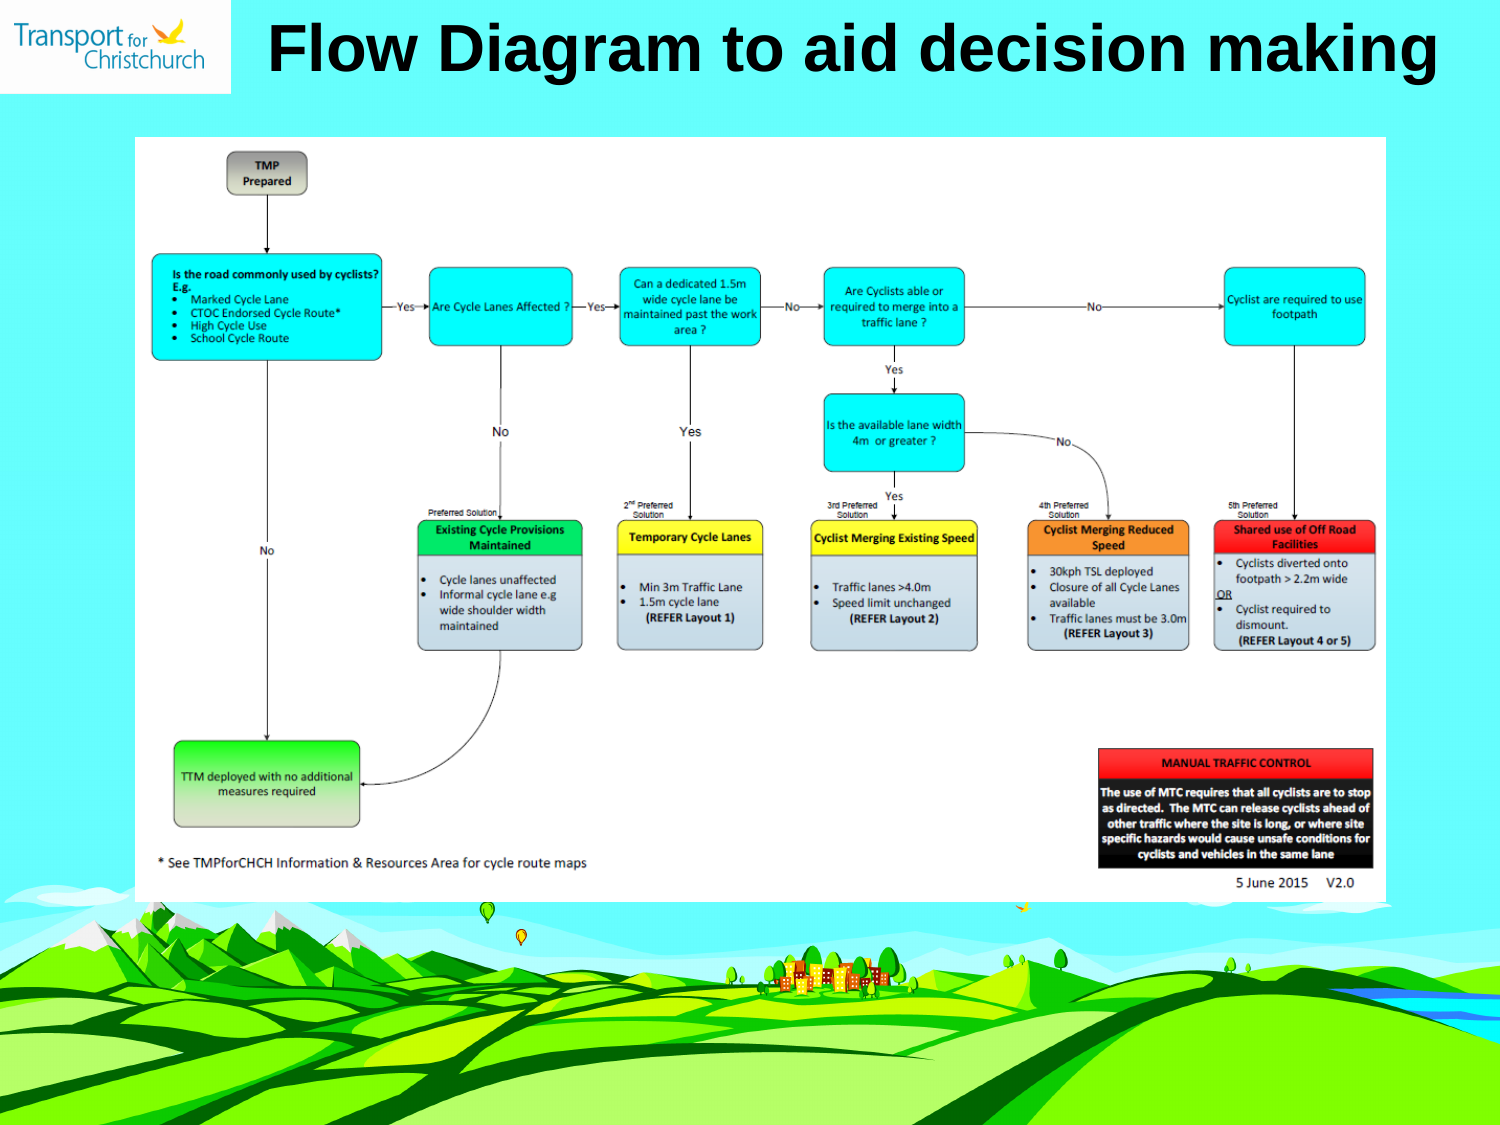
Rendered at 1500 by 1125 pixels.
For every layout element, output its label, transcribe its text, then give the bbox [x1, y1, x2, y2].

picture [0, 0, 1500, 1125]
text_box Flow Diagram to aid decision making [242, 0, 1467, 93]
